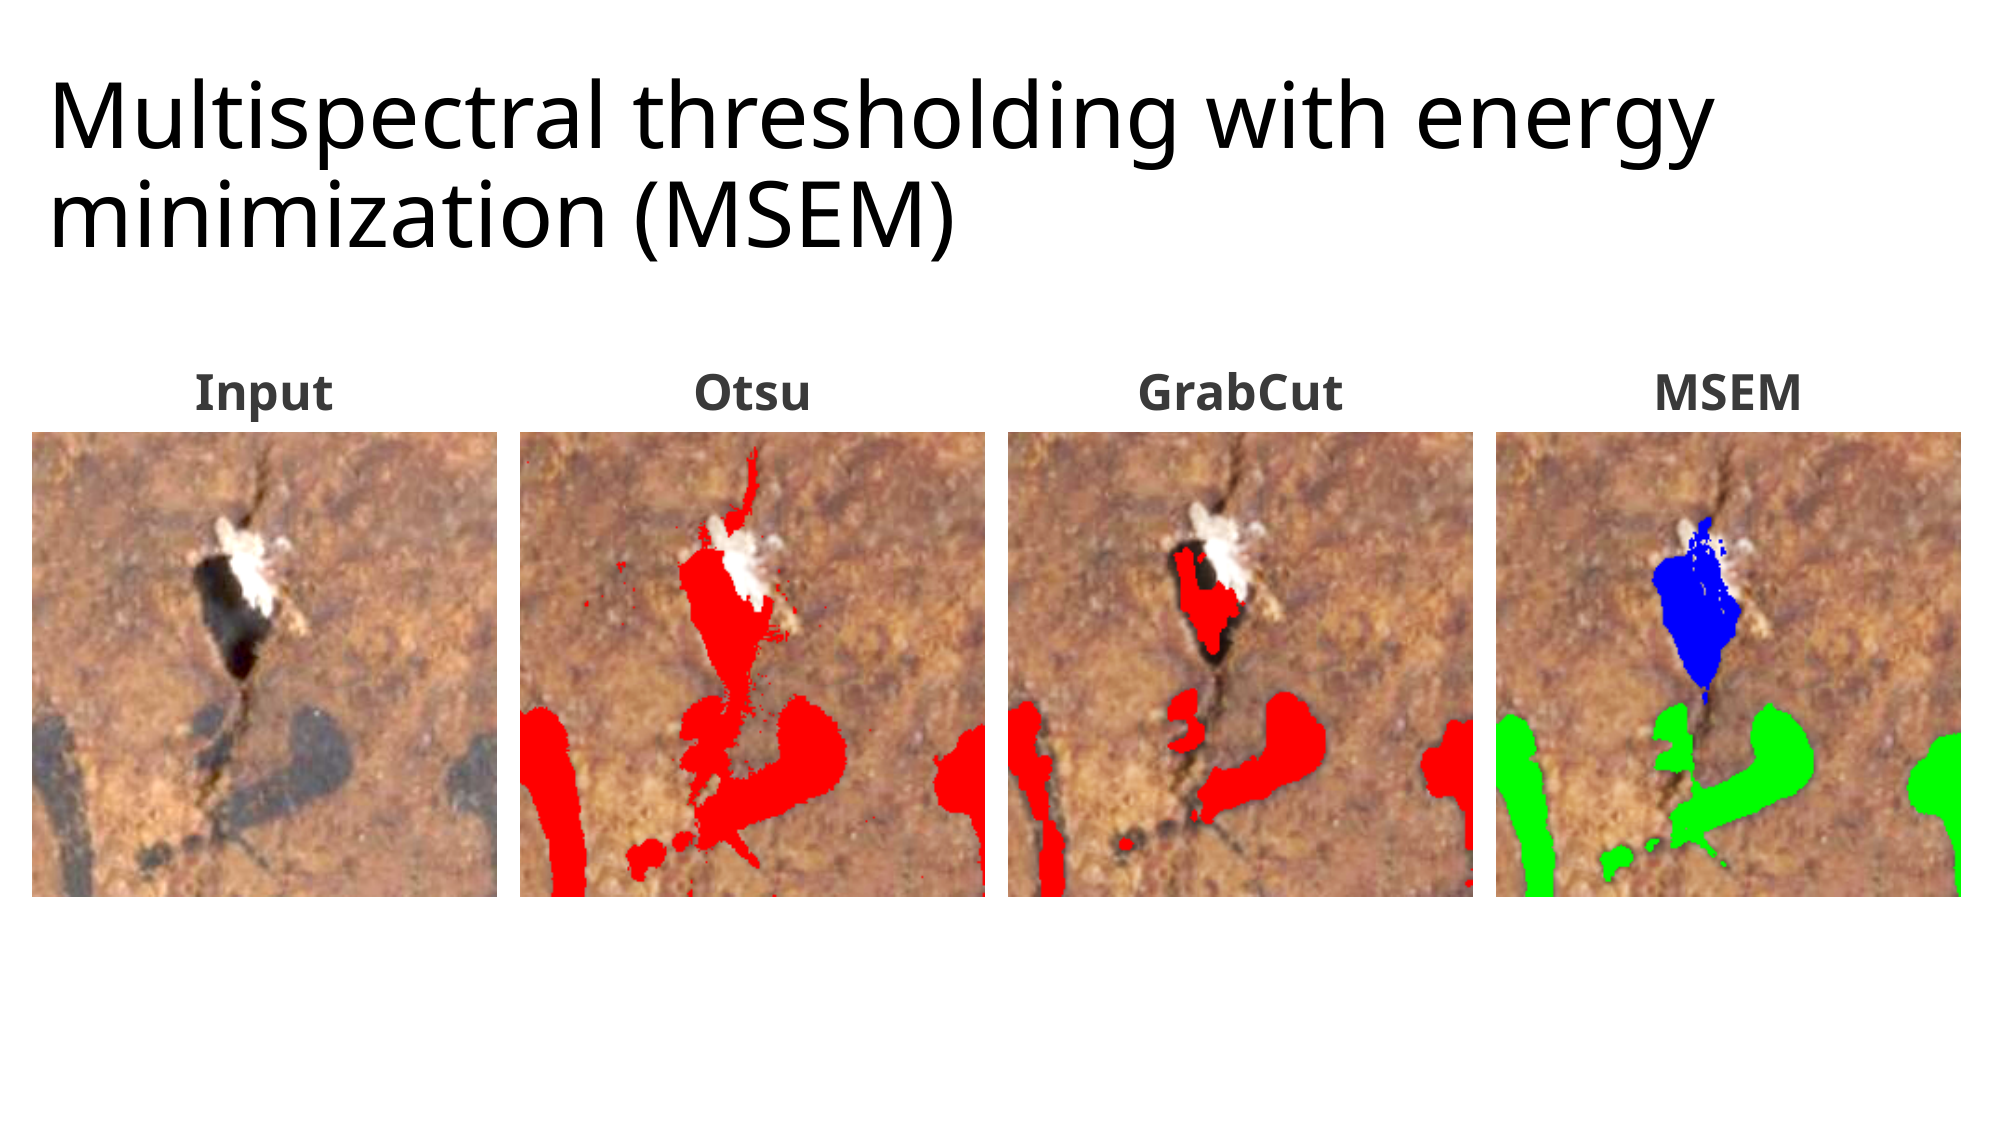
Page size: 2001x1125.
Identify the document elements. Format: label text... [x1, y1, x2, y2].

title Multispectral thresholding with energy minimization (MSEM) [32, 59, 1969, 278]
picture [1008, 431, 1474, 897]
text_box Otsu [661, 353, 845, 429]
text_box MSEM [1637, 353, 1821, 429]
text_box Input [173, 353, 357, 429]
text_box GrabCut [1122, 353, 1360, 429]
picture [32, 431, 498, 897]
picture [520, 431, 986, 897]
picture [1496, 431, 1962, 897]
